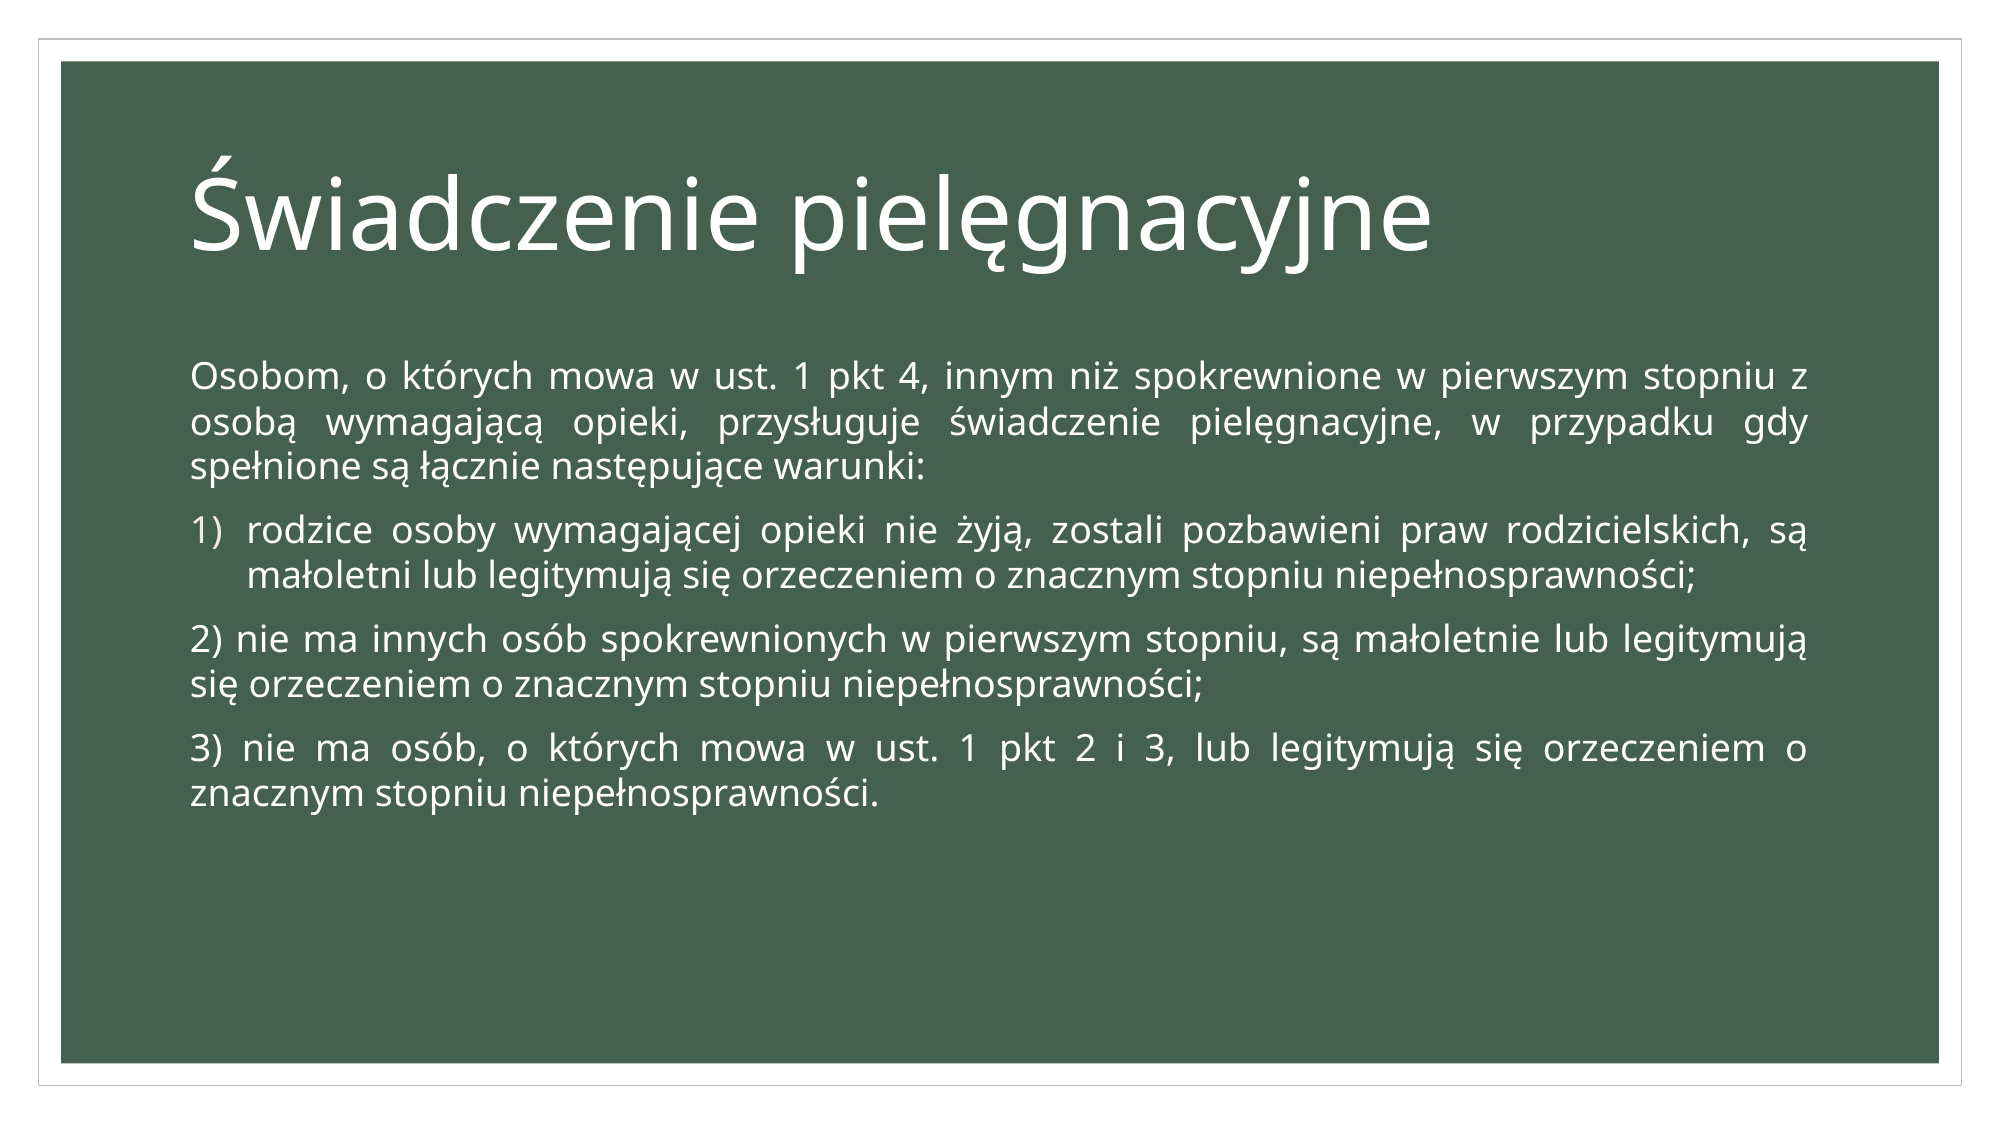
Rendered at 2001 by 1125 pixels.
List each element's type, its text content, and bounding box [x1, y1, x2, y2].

title Świadczenie pielęgnacyjne [174, 105, 1825, 331]
list Osobom, o których mowa w ust. 1 pkt 4, innym niż spokrewnione w pierwszym stopniu z osobą wymagającą opieki, przysługuje świadczenie pielęgnacyjne, w przypadku gdy spełnione są łącznie następujące warunki: rodzice osoby wymagającej opieki nie żyją, zostali pozbawieni praw rodzicielskich, są małoletni lub legitymują się orzeczeniem o znacznym stopniu niepełnosprawności; 2) nie ma innych osób spokrewnionych w pierwszym stopniu, są małoletnie lub legitymują się orzeczeniem o znacznym stopniu niepełnosprawności; 3) nie ma osób, o których mowa w ust. 1 pkt 2 i 3, lub legitymują się orzeczeniem o znacznym stopniu niepełnosprawności. [174, 345, 1825, 990]
